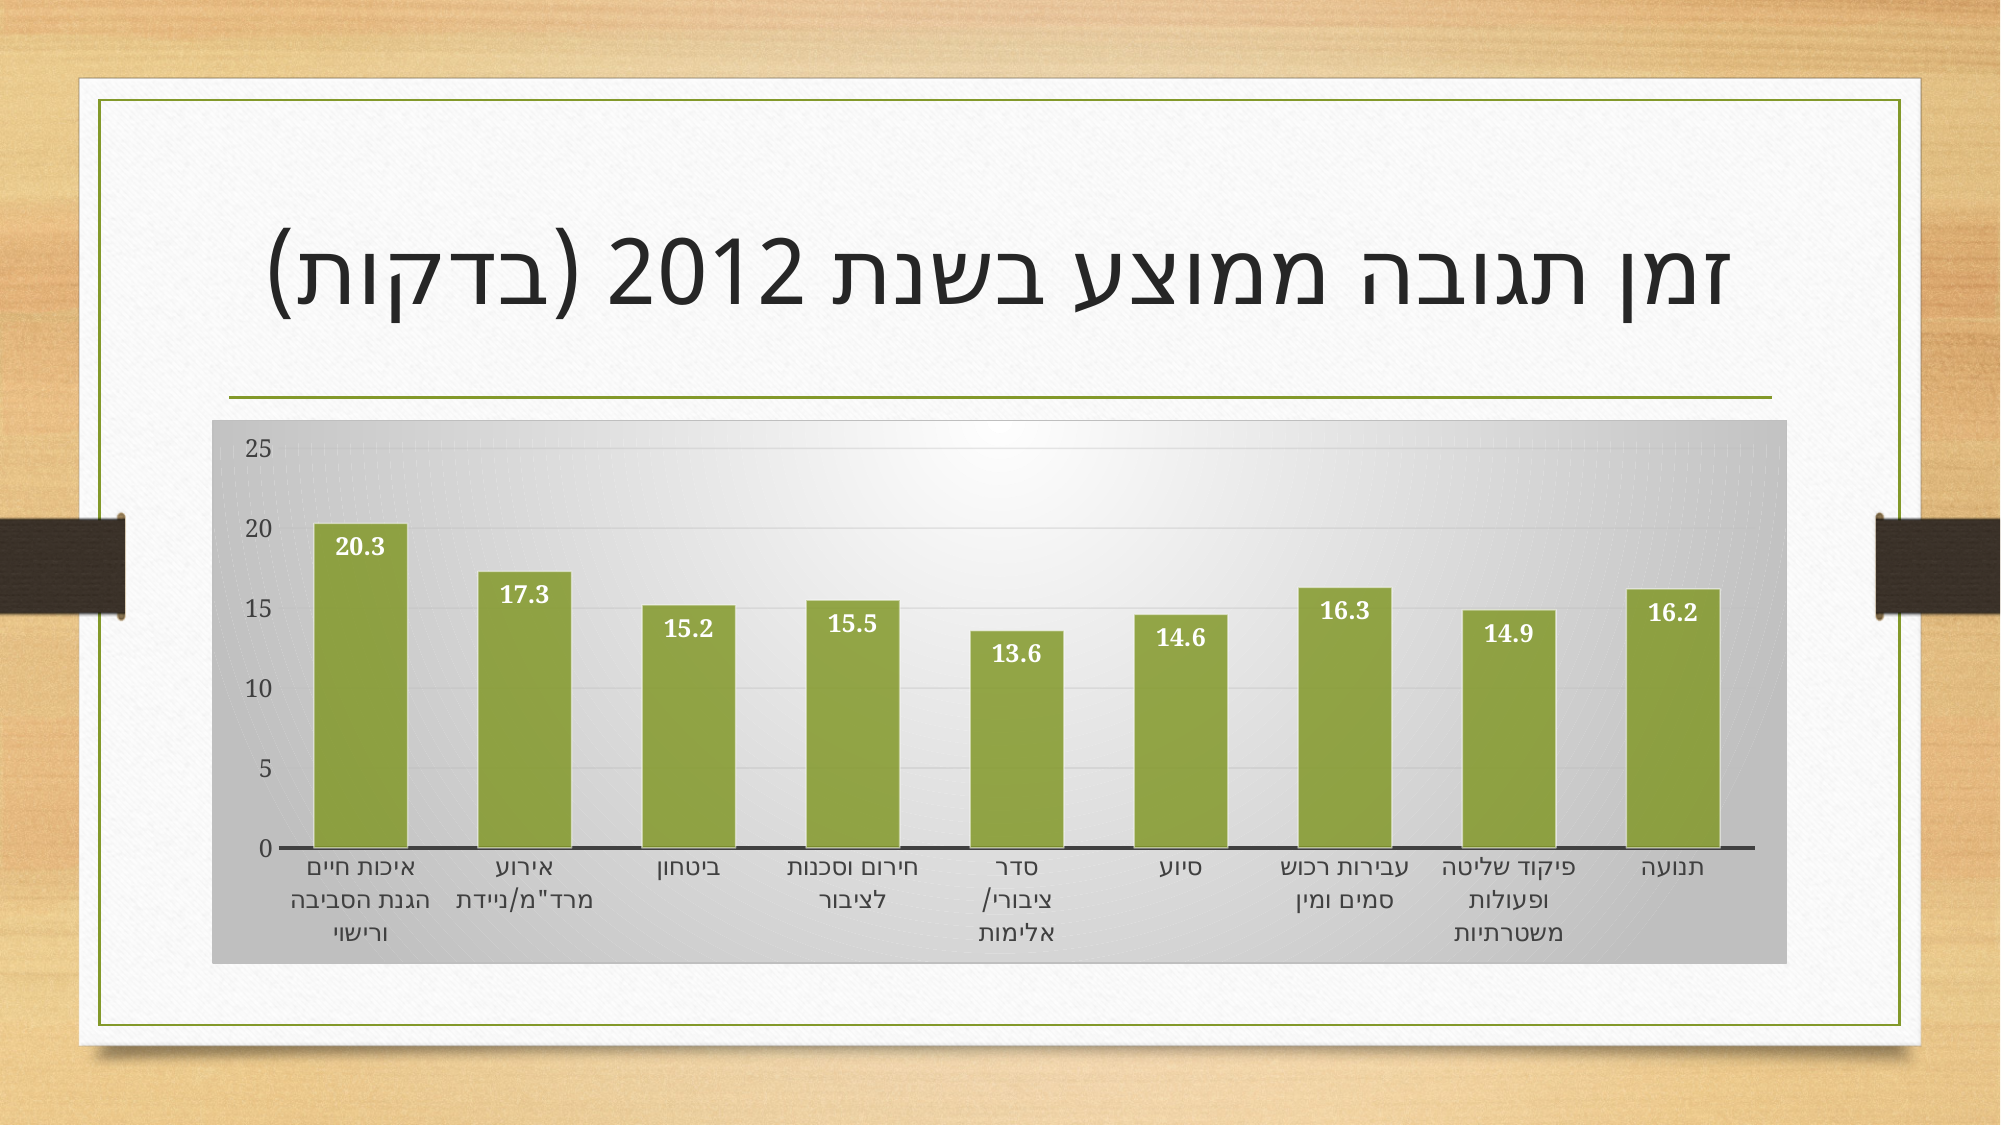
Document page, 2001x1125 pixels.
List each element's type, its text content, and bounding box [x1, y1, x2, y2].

chart [212, 419, 1788, 964]
title זמן תגובה ממוצע בשנת 2012 (בדקות) [212, 161, 1788, 375]
picture [0, 0, 2001, 1125]
